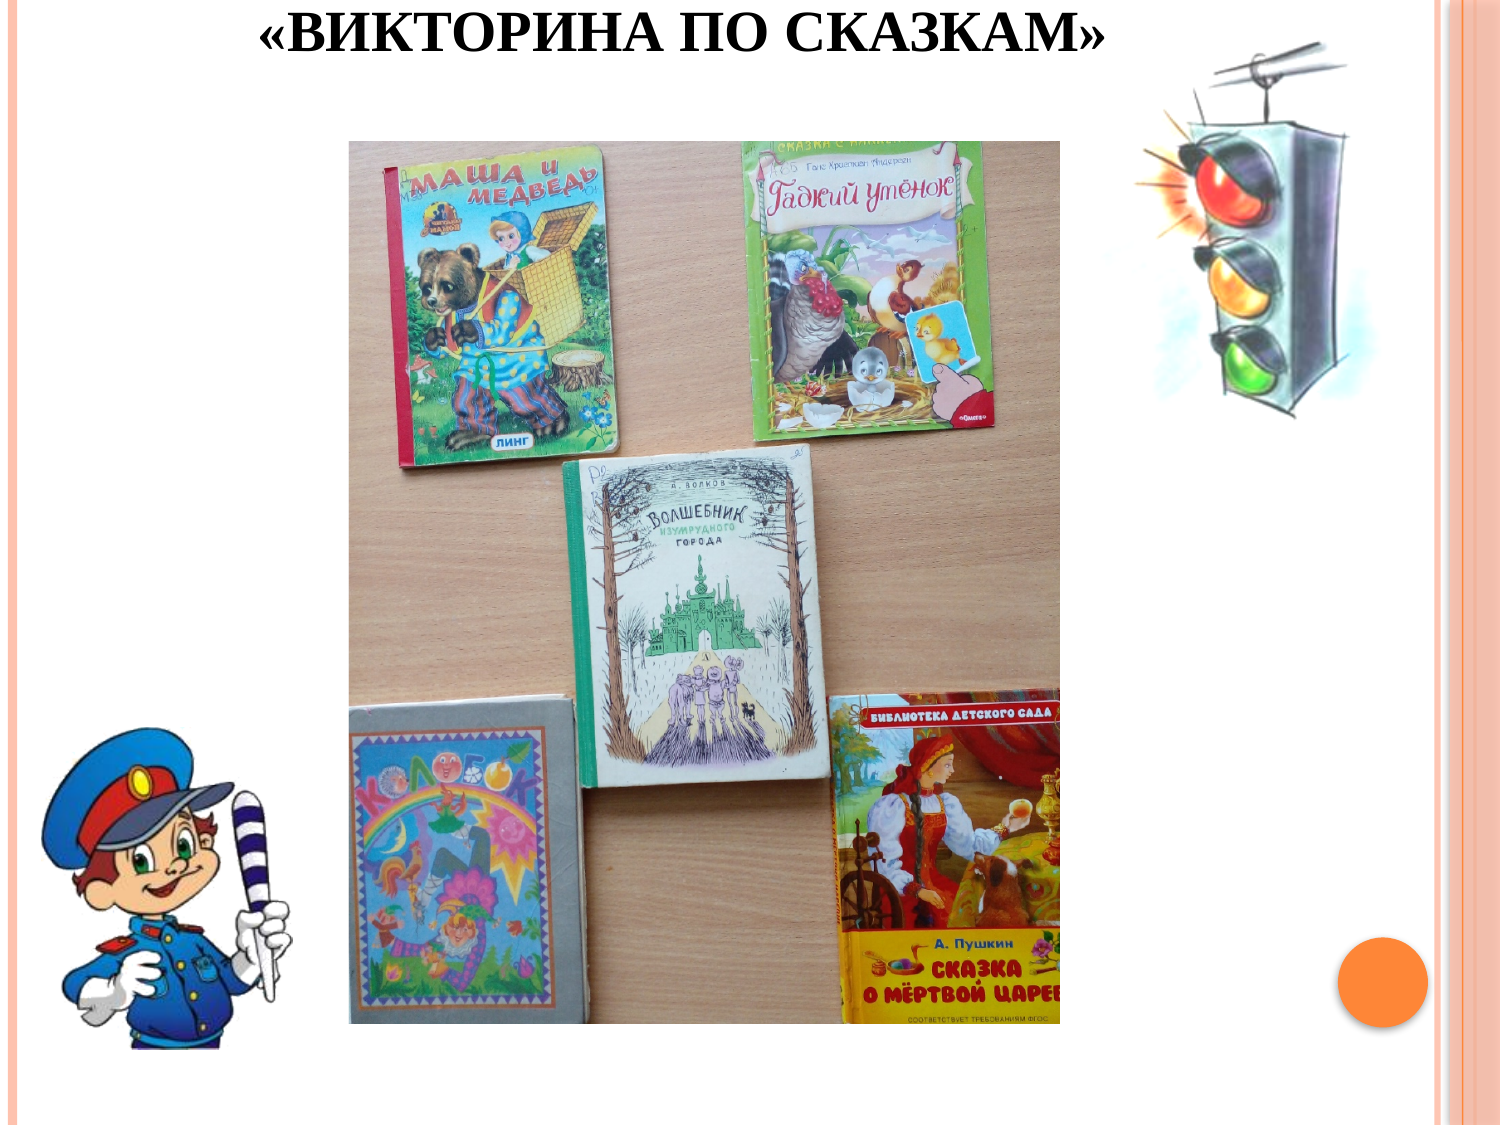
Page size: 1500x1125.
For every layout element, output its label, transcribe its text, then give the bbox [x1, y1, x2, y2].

picture [40, 18, 1460, 1051]
title «Викторина по сказкам» [93, 0, 1273, 141]
